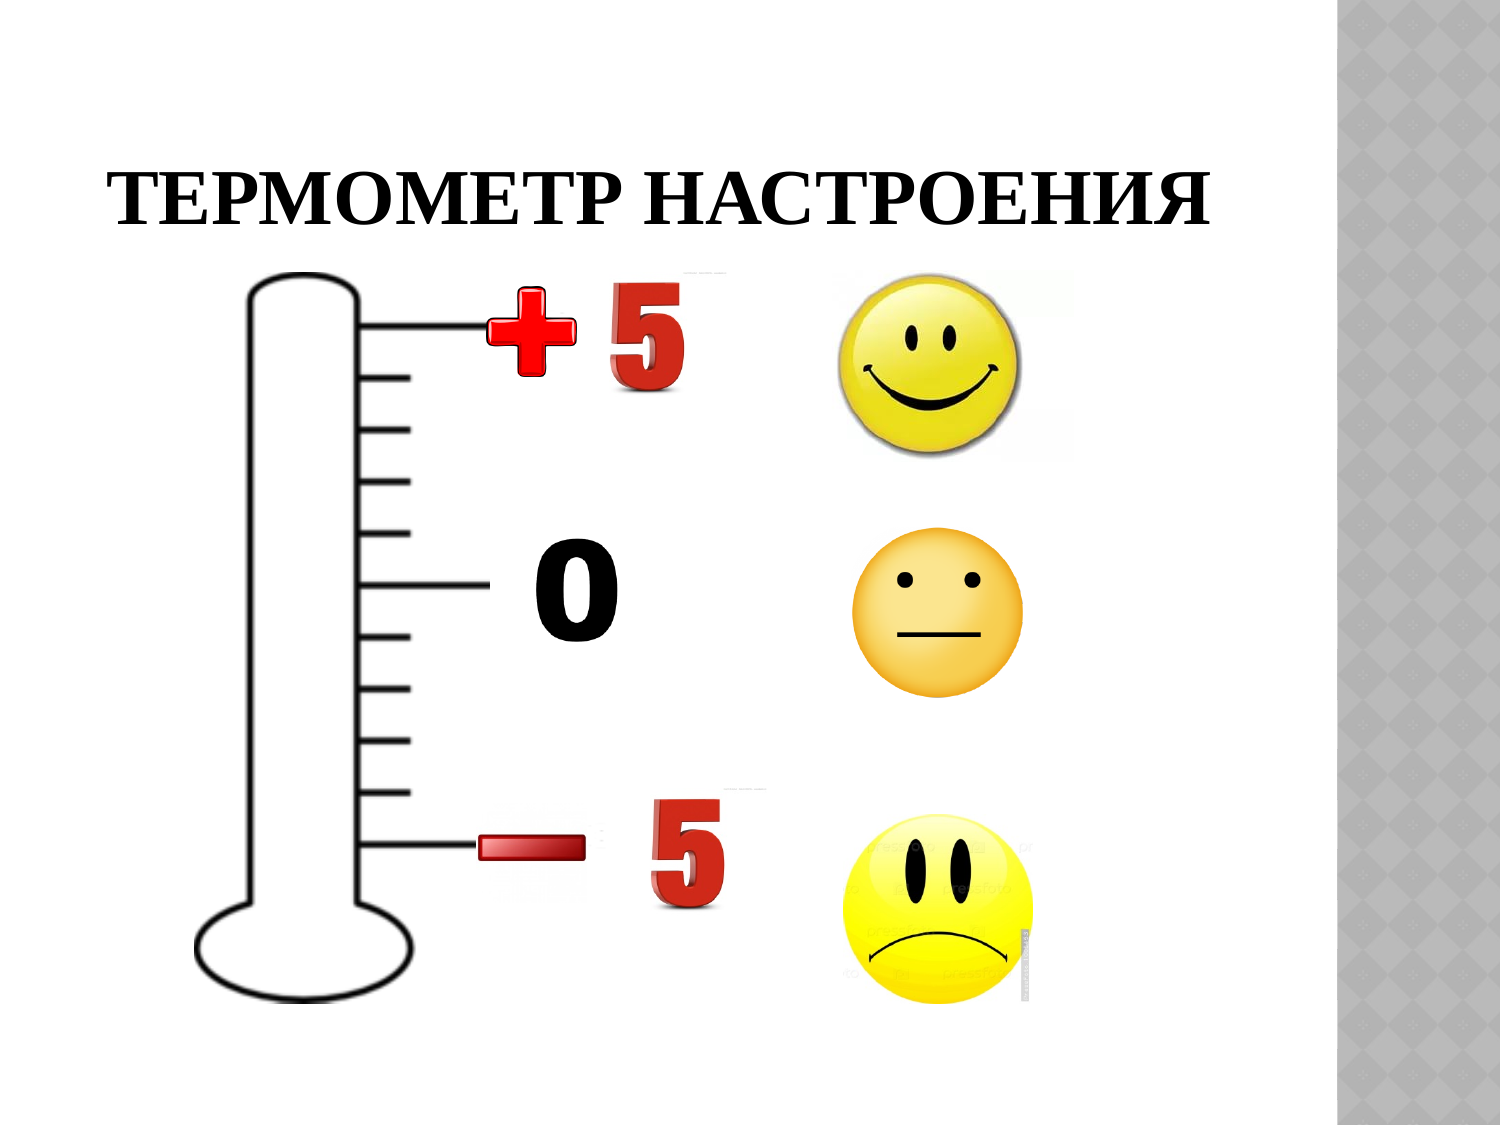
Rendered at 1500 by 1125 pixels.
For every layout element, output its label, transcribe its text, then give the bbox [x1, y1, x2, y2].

picture [194, 272, 767, 1004]
picture [851, 526, 1025, 700]
picture [843, 814, 1033, 1004]
title Термометр настроения [75, 52, 1263, 240]
picture [785, 269, 1074, 463]
